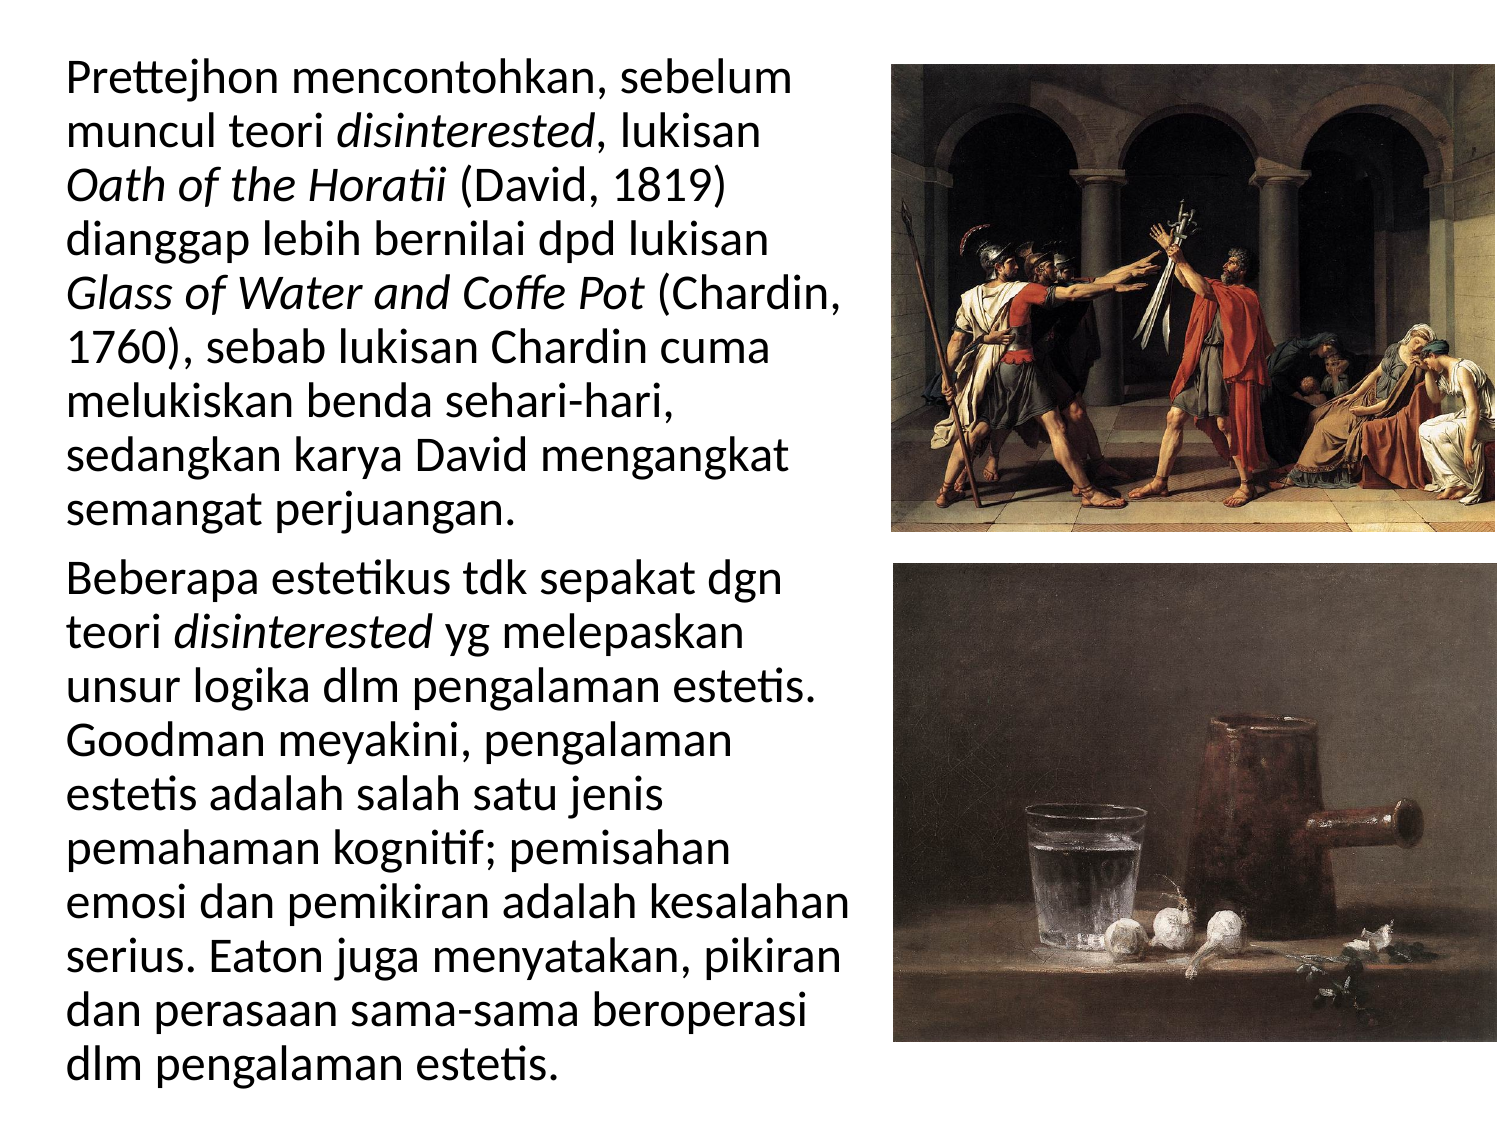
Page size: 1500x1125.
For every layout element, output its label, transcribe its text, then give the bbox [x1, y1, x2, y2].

picture [893, 563, 1497, 1042]
list Prettejhon mencontohkan, sebelum muncul teori disinterested, lukisan Oath of the Horatii (David, 1819) dianggap lebih bernilai dpd lukisan Glass of Water and Coffe Pot (Chardin, 1760), sebab lukisan Chardin cuma melukiskan benda sehari-hari, sedangkan karya David mengangkat semangat perjuangan. Beberapa estetikus tdk sepakat dgn teori disinterested yg melepaskan unsur logika dlm pengalaman estetis. Goodman meyakini, pengalaman estetis adalah salah satu jenis pemahaman kognitif; pemisahan emosi dan pemikiran adalah kesalahan serius. Eaton juga menyatakan, pikiran dan perasaan sama-sama beroperasi dlm pengalaman estetis. [50, 42, 878, 1088]
picture [891, 64, 1495, 532]
